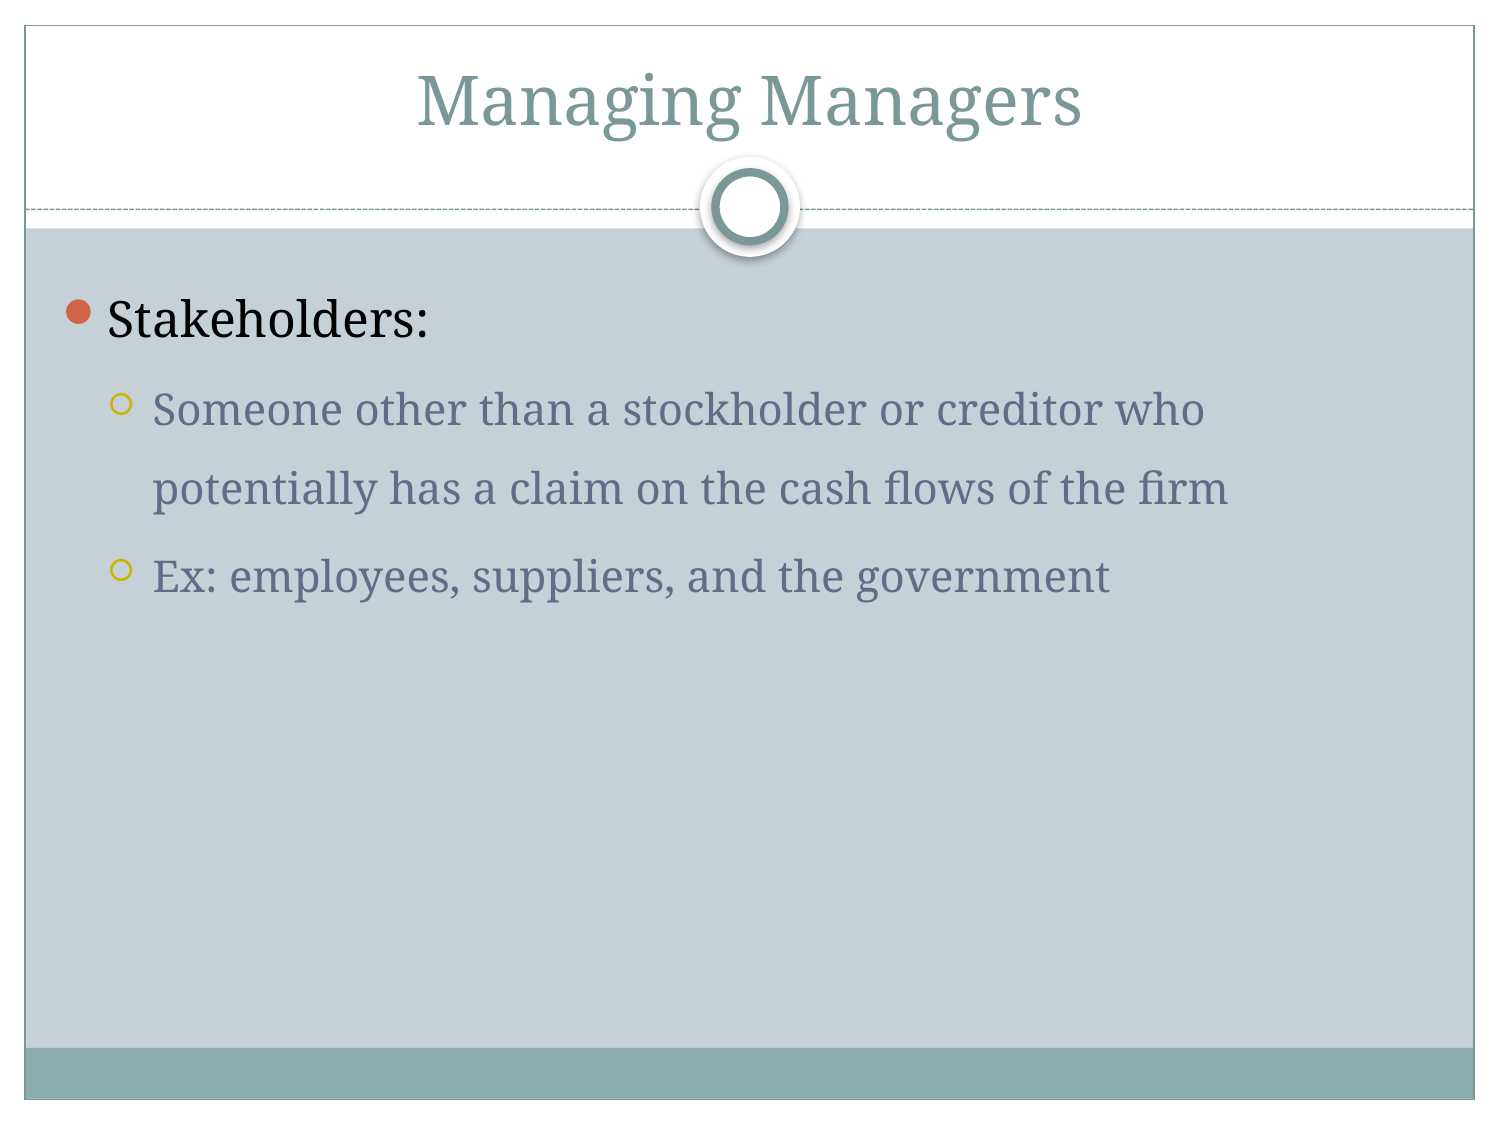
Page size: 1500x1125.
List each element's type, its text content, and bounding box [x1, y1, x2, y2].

title Managing Managers [50, 50, 1450, 175]
list Stakeholders: Someone other than a stockholder or creditor who potentially has a claim on the cash flows of the firm Ex: employees, suppliers, and the government [49, 250, 1445, 1001]
